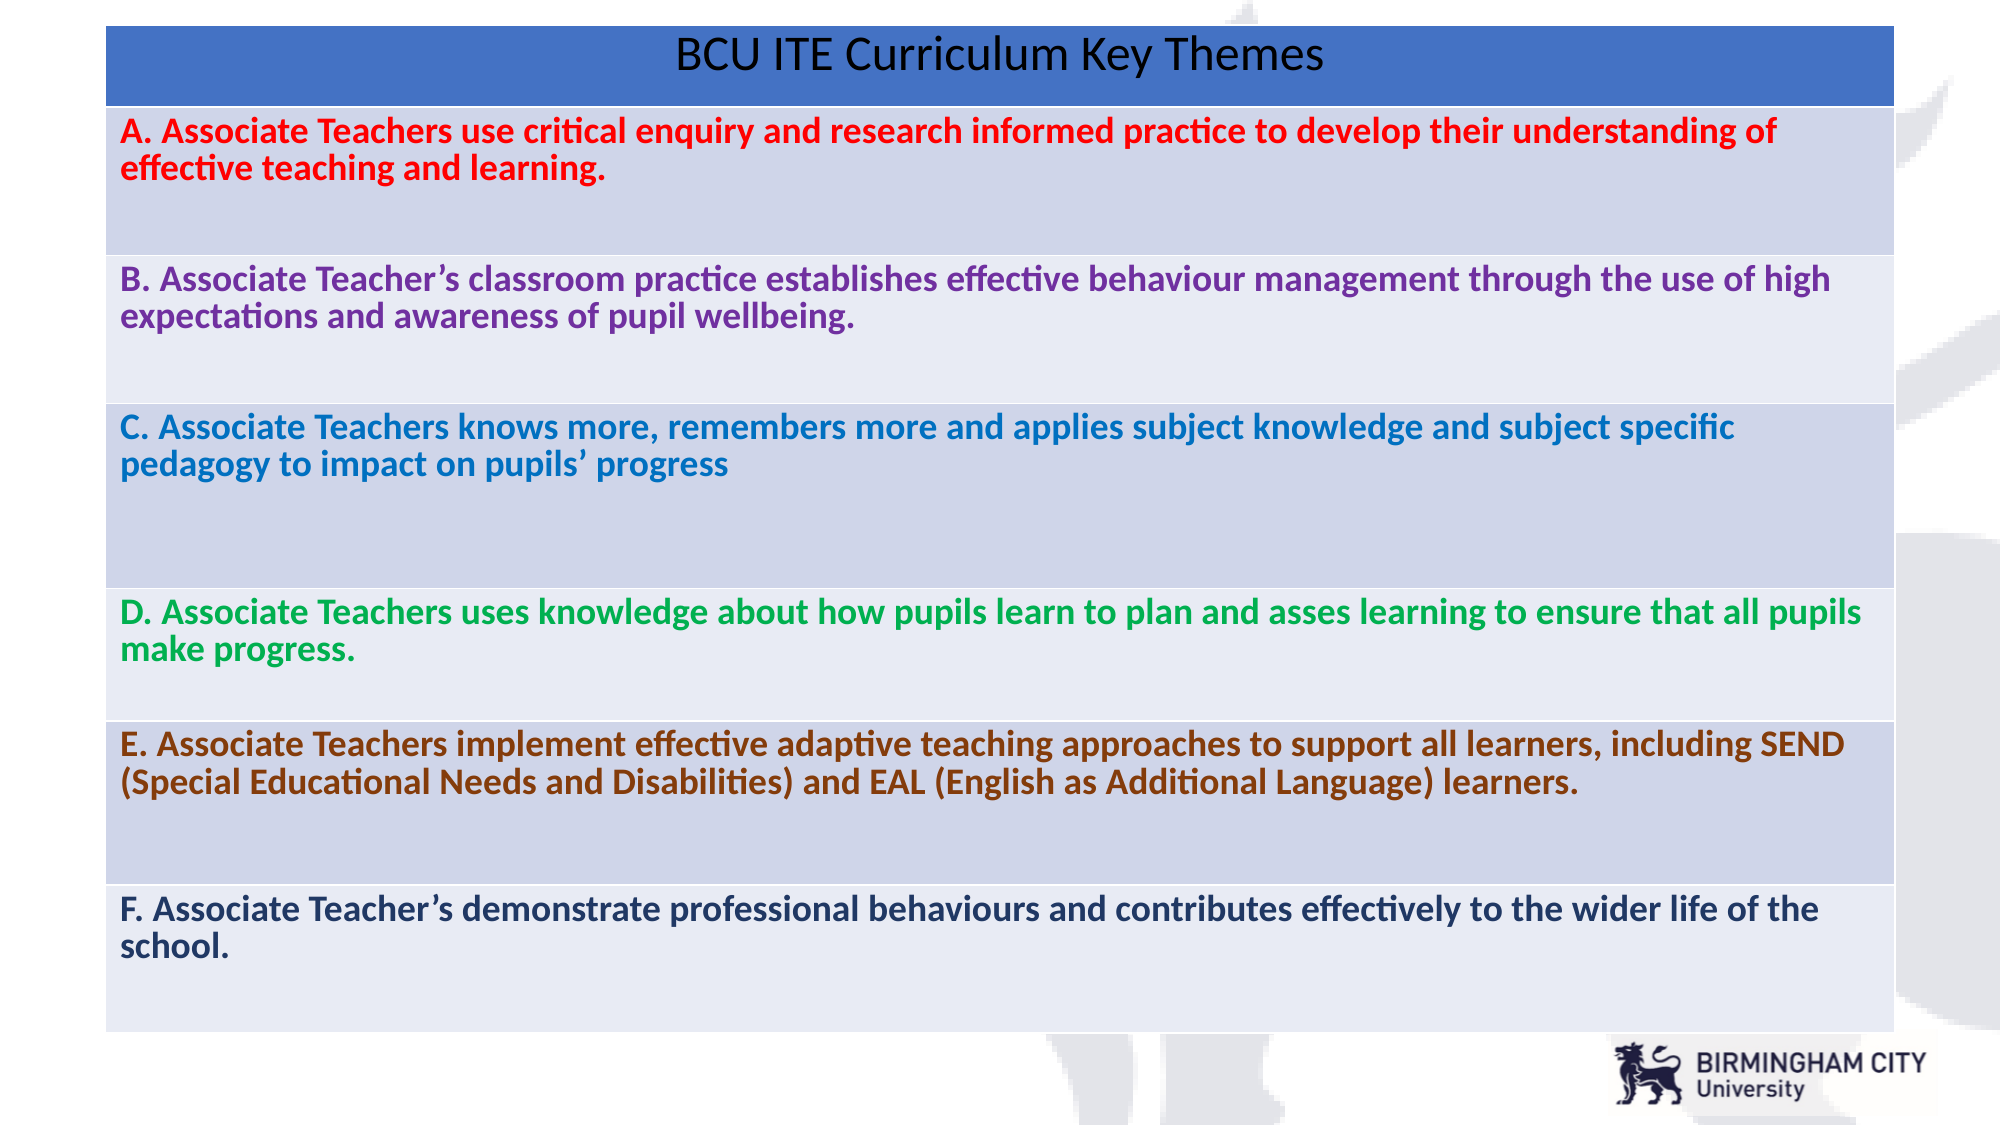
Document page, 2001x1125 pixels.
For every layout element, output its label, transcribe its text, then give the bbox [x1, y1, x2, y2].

table_cell B. Associate Teacher’s classroom practice establishes effective behaviour management through the use of high expectations and awareness of pupil wellbeing. [106, 256, 801, 403]
table_cell A. Associate Teachers use critical enquiry and research informed practice to develop their understanding of effective teaching and learning. [106, 108, 801, 255]
table_header BCU ITE Curriculum Key Themes [106, 26, 801, 106]
picture [801, 0, 2000, 1125]
table_cell F. Associate Teacher’s demonstrate professional behaviours and contributes effectively to the wider life of the school. [106, 886, 801, 1032]
table_cell D. Associate Teachers uses knowledge about how pupils learn to plan and asses learning to ensure that all pupils make progress. [106, 589, 801, 720]
table_cell C. Associate Teachers knows more, remembers more and applies subject knowledge and subject specific pedagogy to impact on pupils’ progress [106, 404, 801, 588]
table_cell E. Associate Teachers implement effective adaptive teaching approaches to support all learners, including SEND (Special Educational Needs and Disabilities) and EAL (English as Additional Language) learners. [106, 722, 801, 884]
